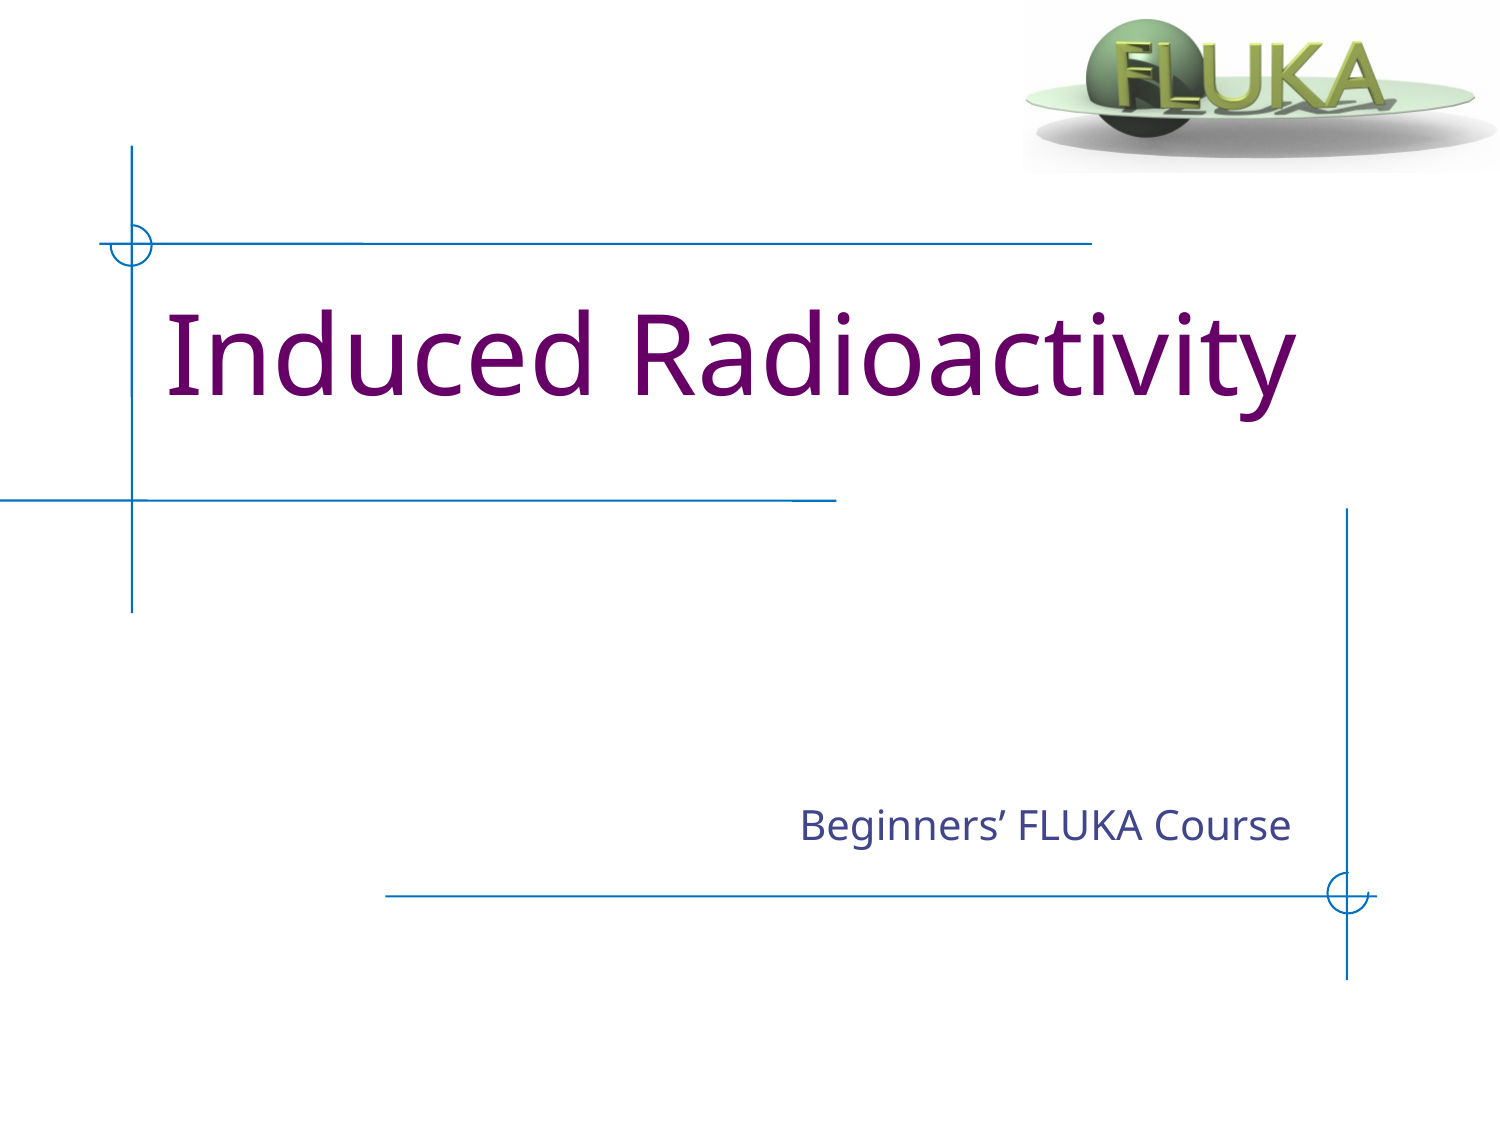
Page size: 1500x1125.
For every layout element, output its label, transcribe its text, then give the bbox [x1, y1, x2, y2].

subtitle Beginners’ FLUKA Course [468, 796, 1308, 870]
title Induced Radioactivity [149, 245, 1476, 426]
picture [1023, 0, 1500, 174]
